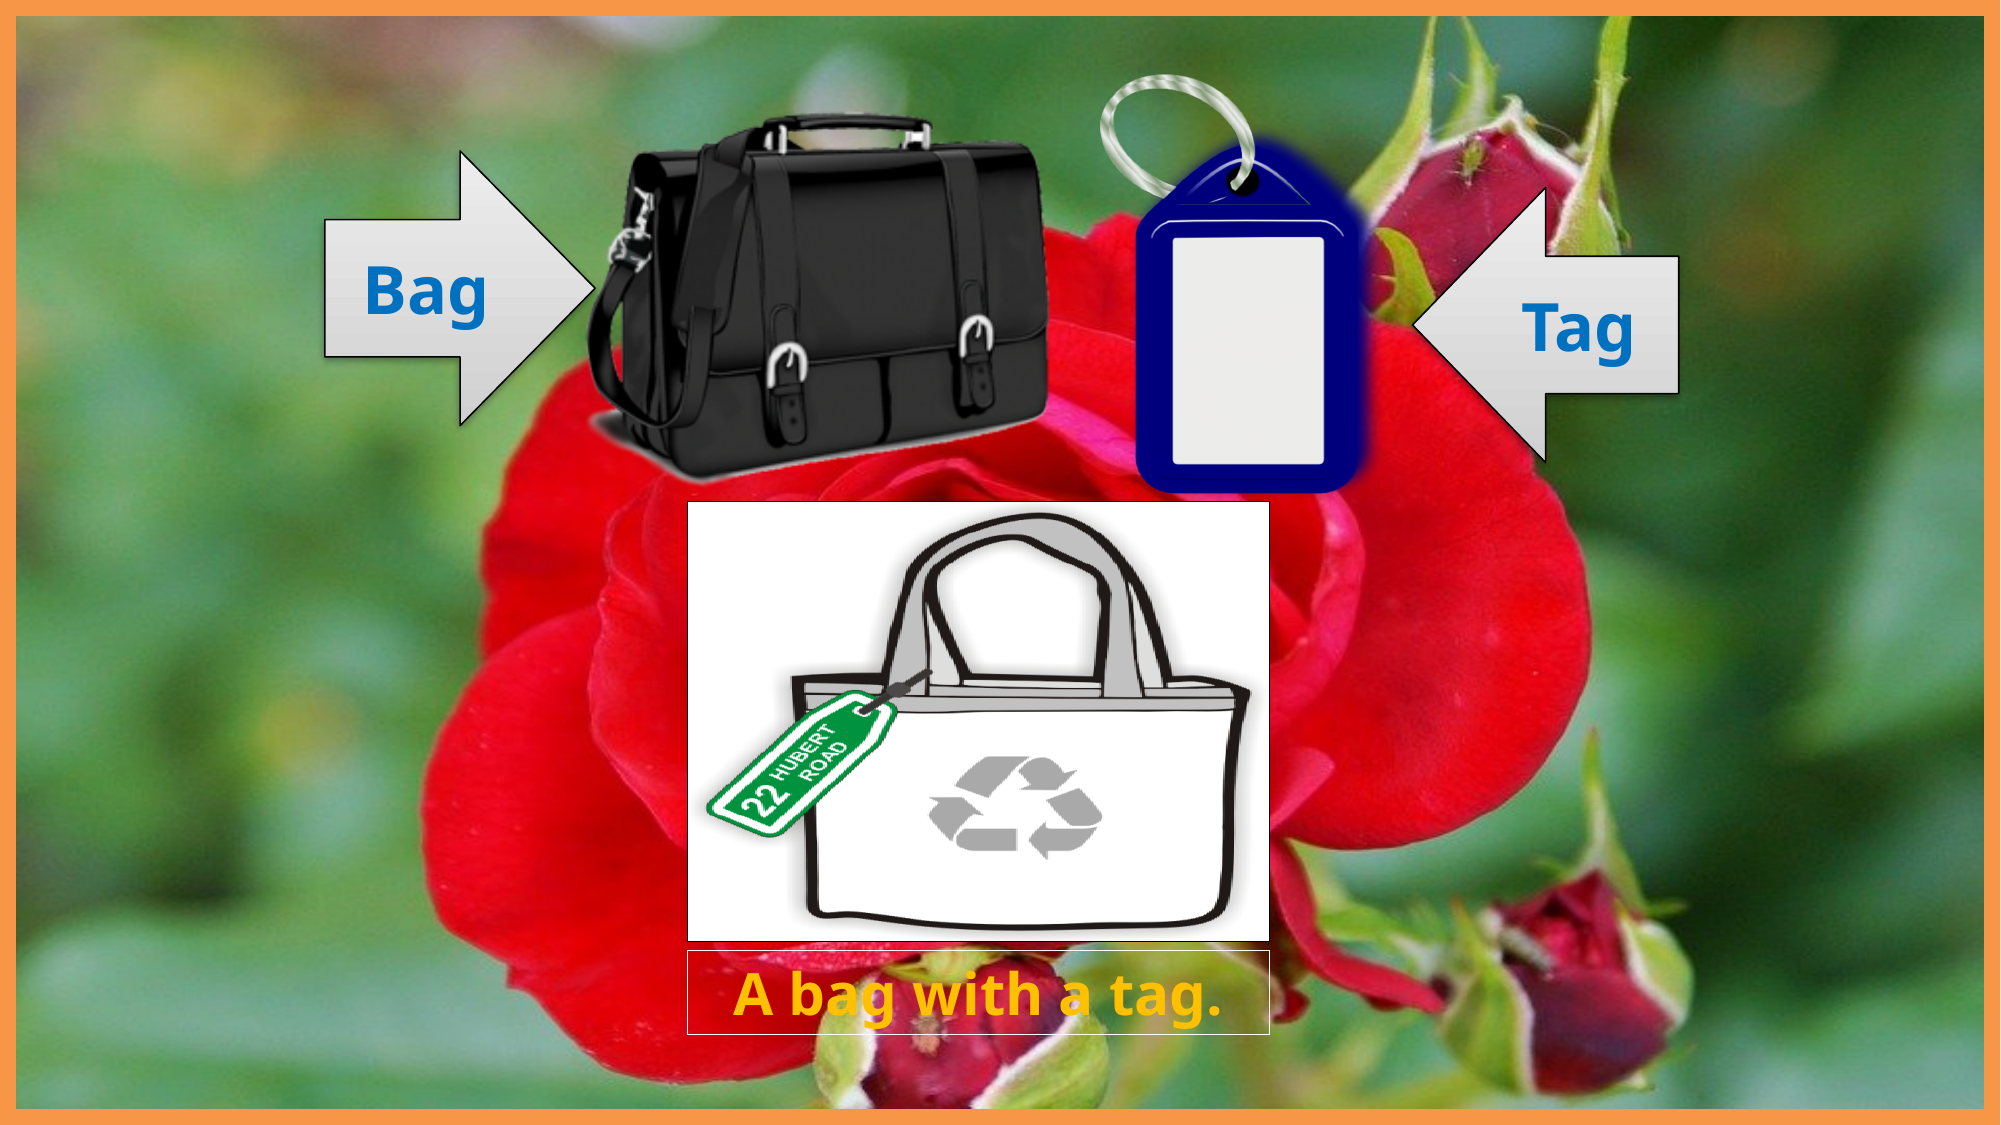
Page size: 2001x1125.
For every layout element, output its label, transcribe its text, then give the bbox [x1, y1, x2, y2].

text_box A bag with a tag. [687, 950, 1270, 1035]
picture [16, 16, 1984, 1109]
text_box Tag [1463, 186, 1680, 464]
text_box Bag [324, 150, 559, 427]
